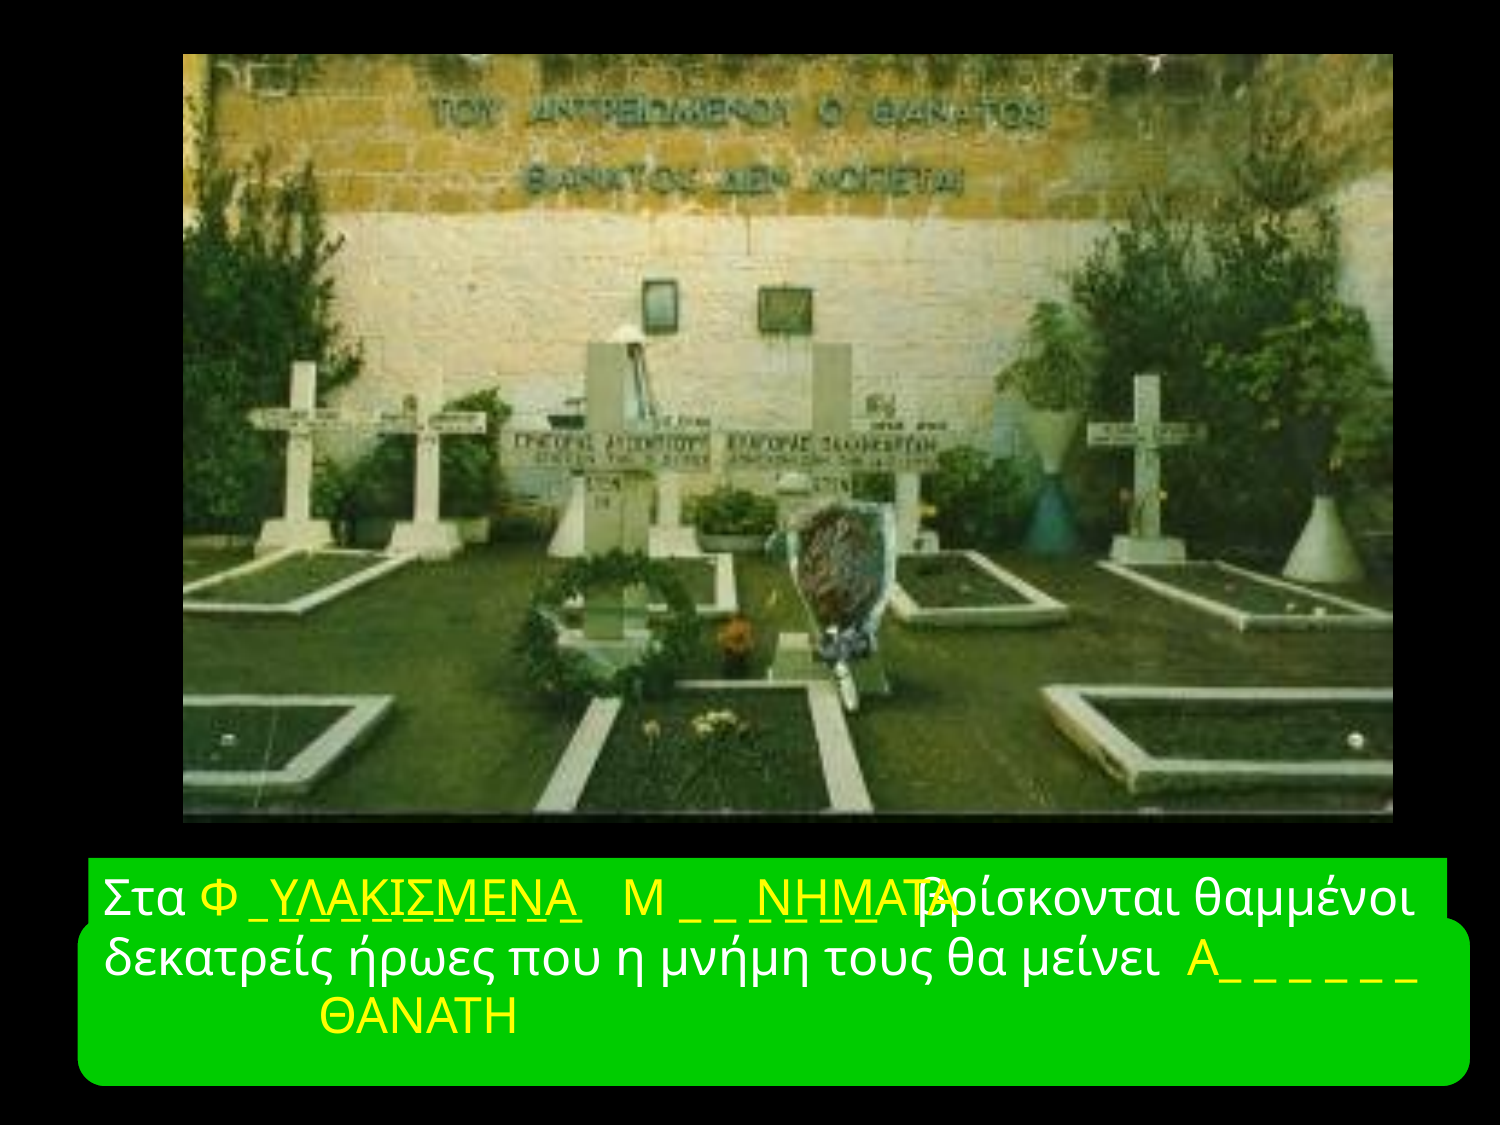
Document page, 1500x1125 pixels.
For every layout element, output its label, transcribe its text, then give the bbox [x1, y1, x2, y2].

text_box ΘΑΝΑΤΗ [277, 976, 621, 1051]
text_box ΝΗΜΑΤΑ [714, 857, 1069, 933]
text_box [76, 917, 1471, 1087]
text_box ΥΛΑΚΙΣΜΕΝΑ [230, 857, 680, 933]
text_box Στα Φ _ _ _ _ _ _ _ _ _ _ _ Μ _ _ _ _ _ _ βρίσκονται θαμμένοι δεκατρείς ήρωες που η μνήμη τους θα μείνει Α_ _ _ _ _ _ [88, 857, 1448, 1053]
picture [182, 54, 1393, 823]
